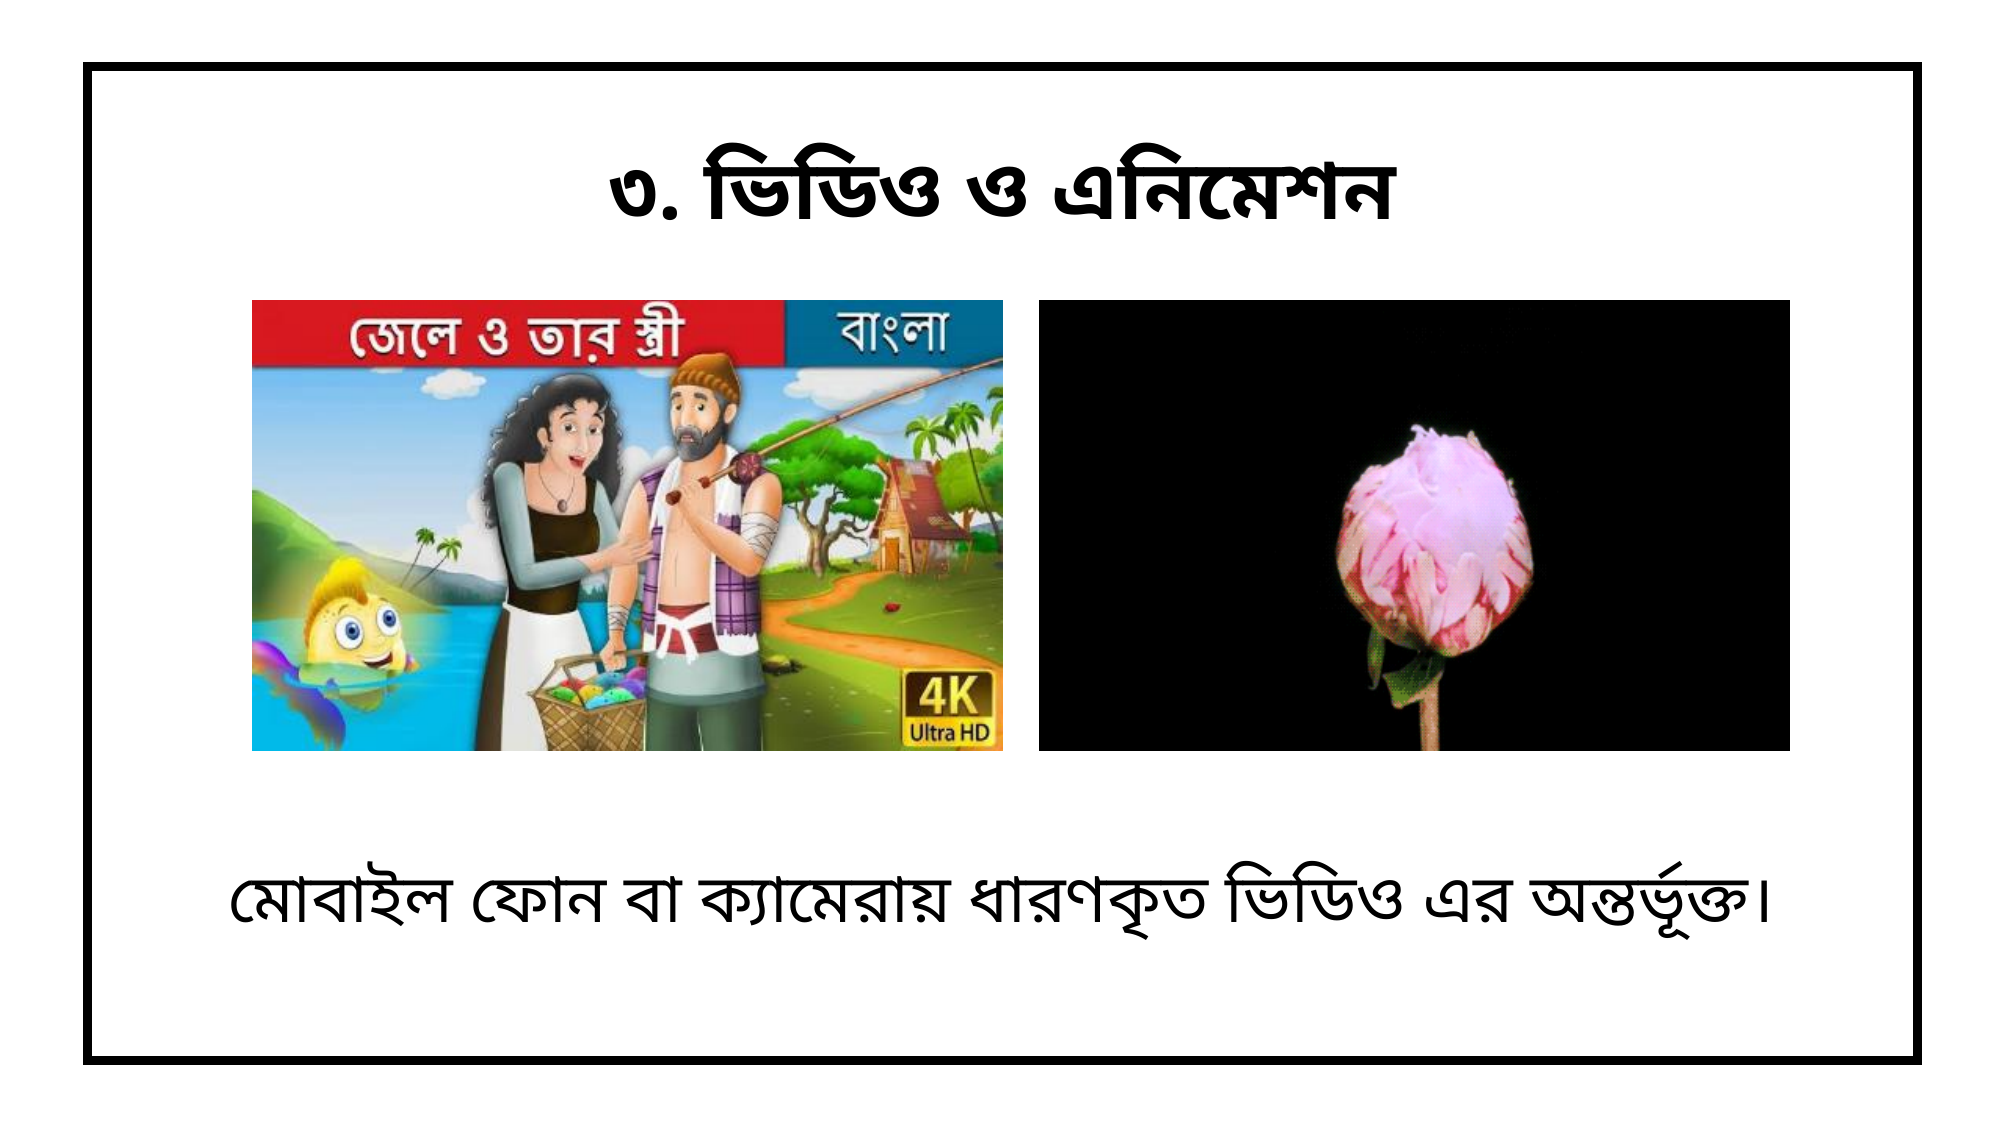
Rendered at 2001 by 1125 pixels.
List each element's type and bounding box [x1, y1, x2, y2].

text_box [87, 66, 1918, 1061]
picture [831, 310, 953, 357]
picture [252, 300, 1003, 751]
picture [1039, 300, 1790, 751]
